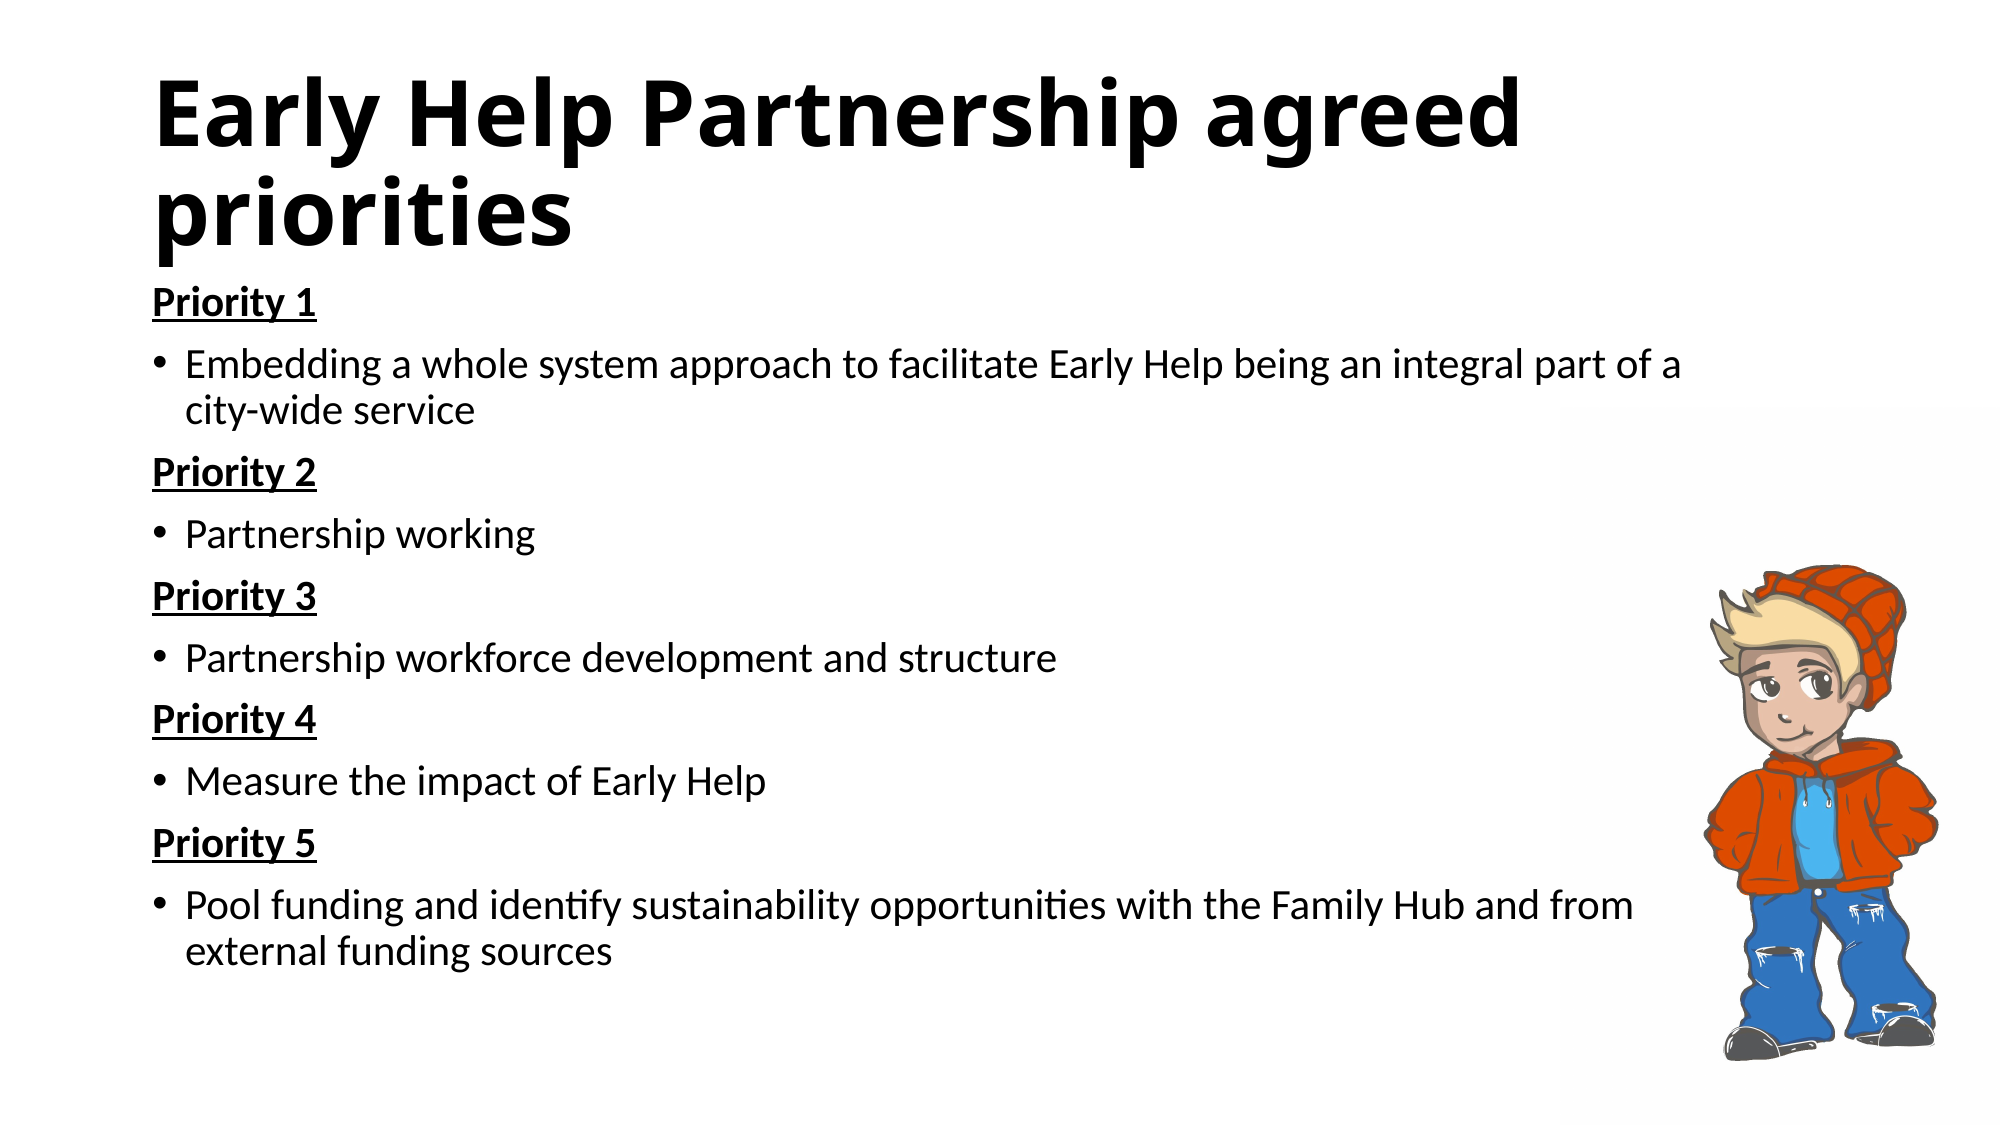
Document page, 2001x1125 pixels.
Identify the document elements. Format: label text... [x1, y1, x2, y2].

list Priority 1 Embedding a whole system approach to facilitate Early Help being an integral part of a city-wide service Priority 2 Partnership working Priority 3 Partnership workforce development and structure Priority 4 Measure the impact of Early Help Priority 5 Pool funding and identify sustainability opportunities with the Family Hub and from external funding sources [137, 271, 1739, 986]
title Early Help Partnership agreed priorities [137, 59, 1863, 272]
picture [1560, 407, 2000, 1125]
